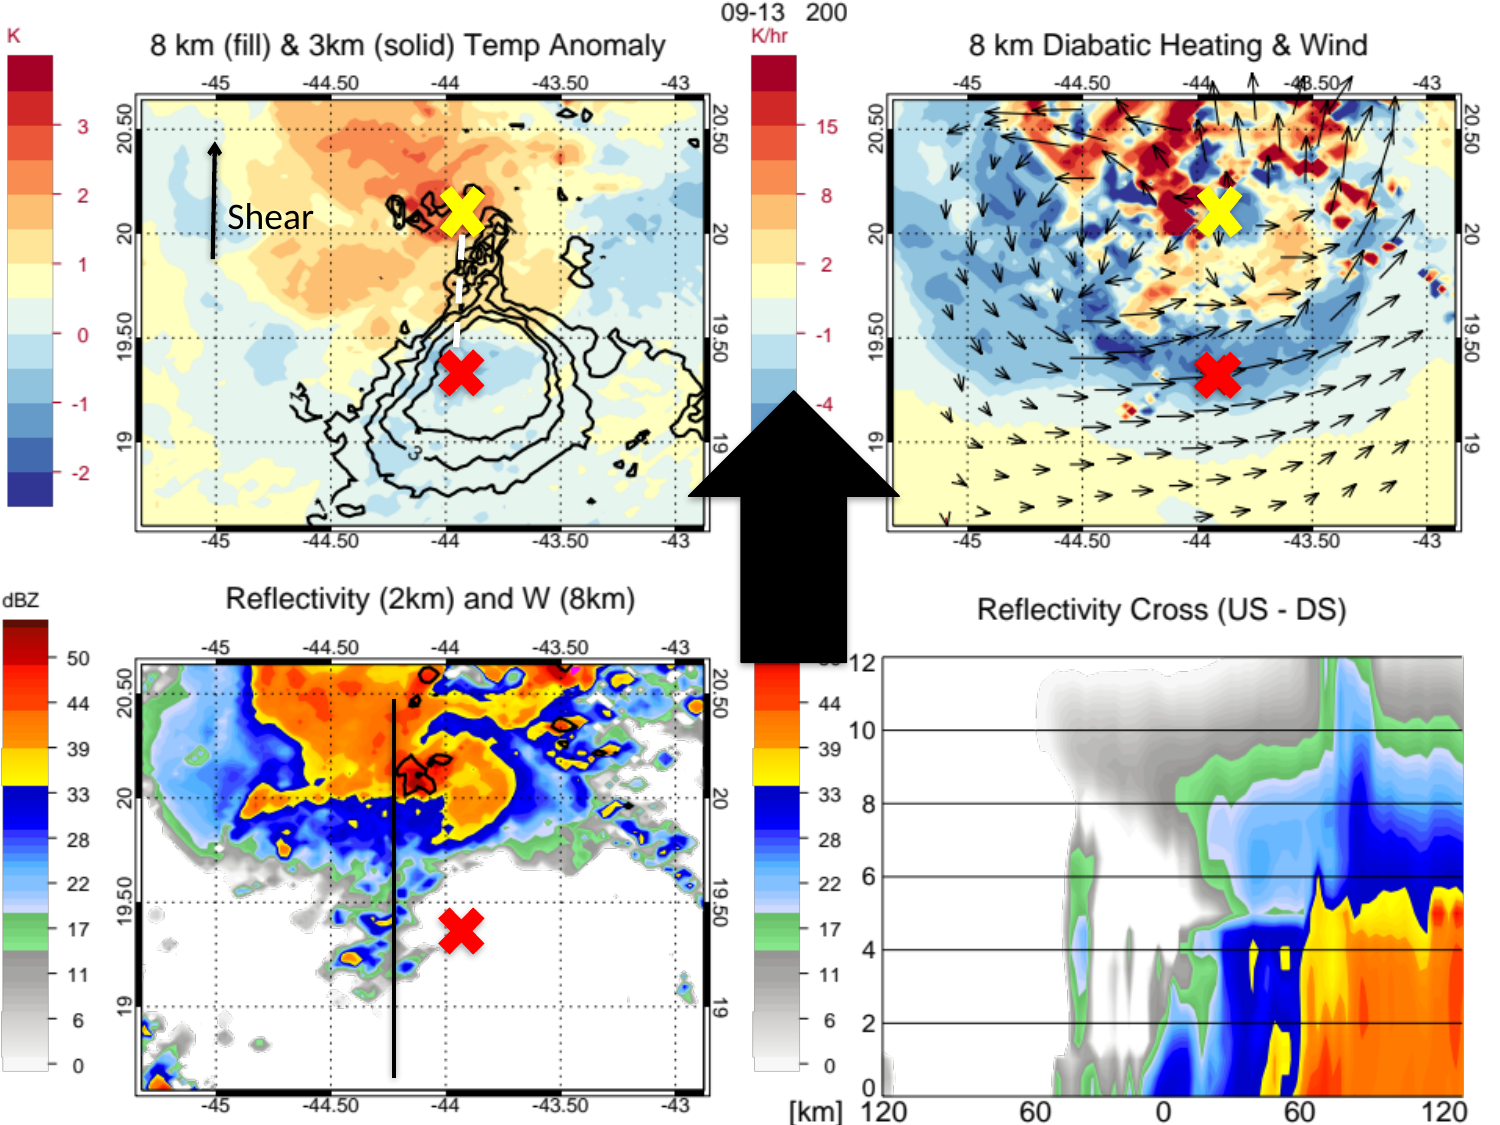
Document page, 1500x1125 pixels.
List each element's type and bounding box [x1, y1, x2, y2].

text_box [453, 214, 464, 392]
text_box [154, 198, 273, 202]
picture [0, 0, 1500, 1125]
